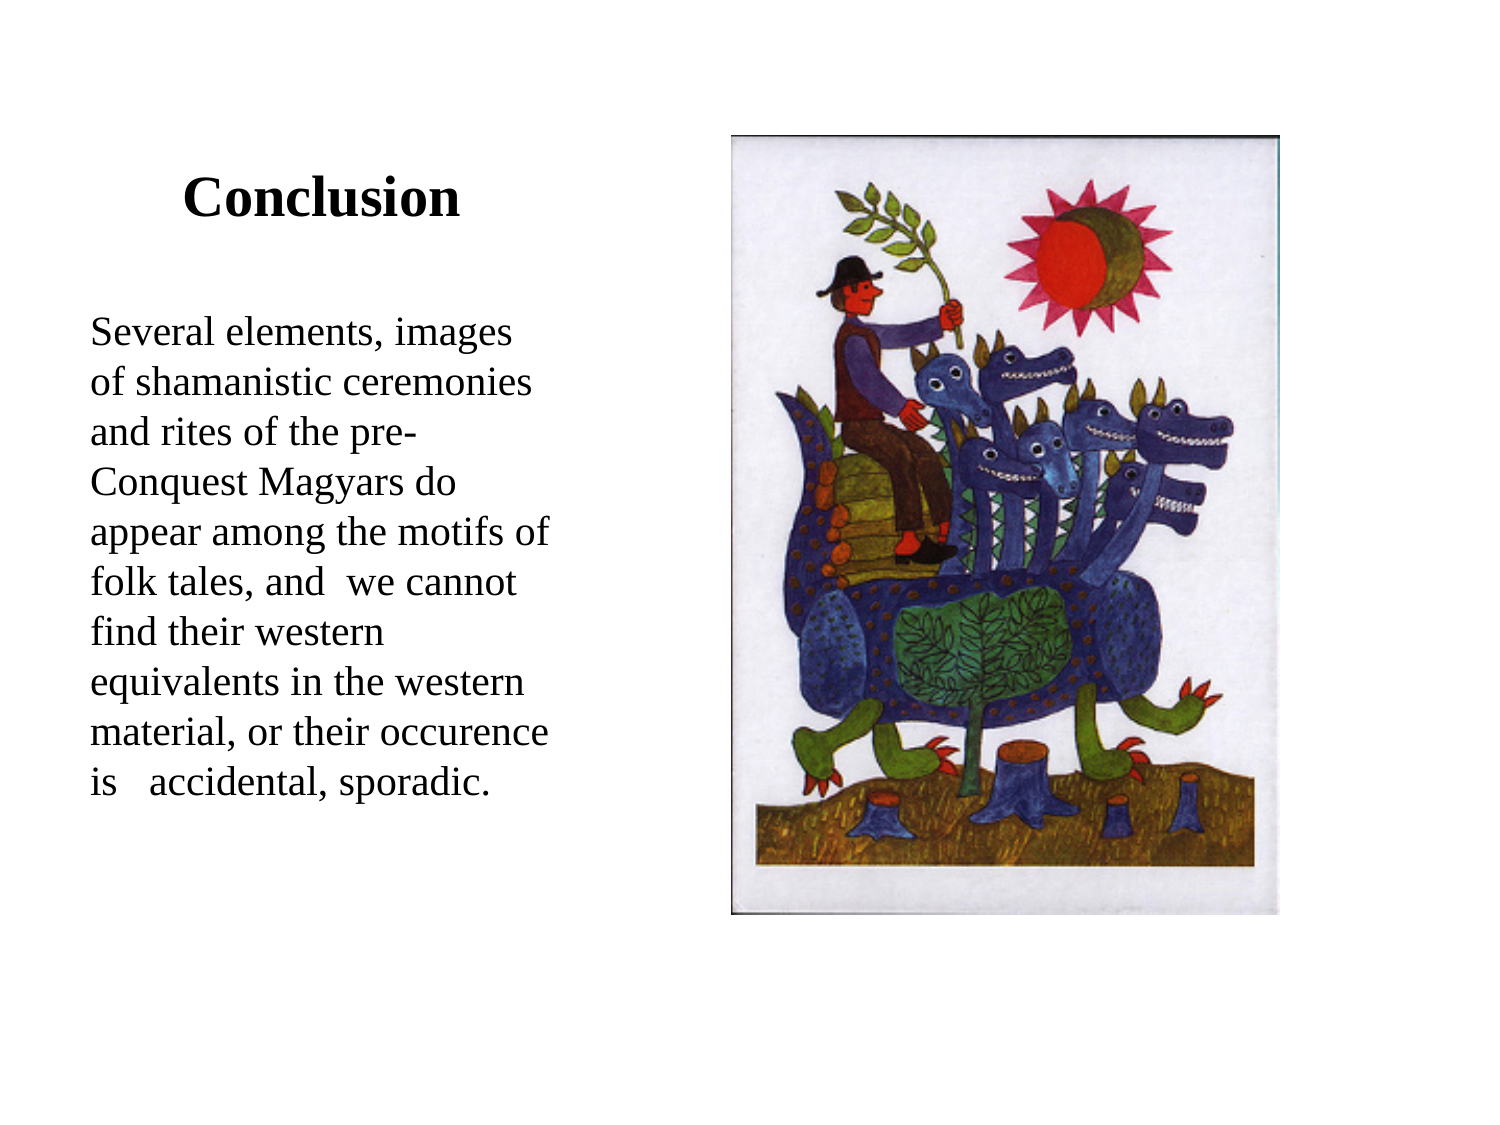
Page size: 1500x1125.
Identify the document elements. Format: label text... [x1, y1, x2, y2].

list Several elements, images of shamanistic ceremonies and rites of the pre-Conquest Magyars do appear among the motifs of folk tales, and we cannot find their western equivalents in the western material, or their occurence is accidental, sporadic. [75, 235, 569, 1005]
title Conclusion [75, 44, 569, 235]
picture [731, 135, 1280, 915]
